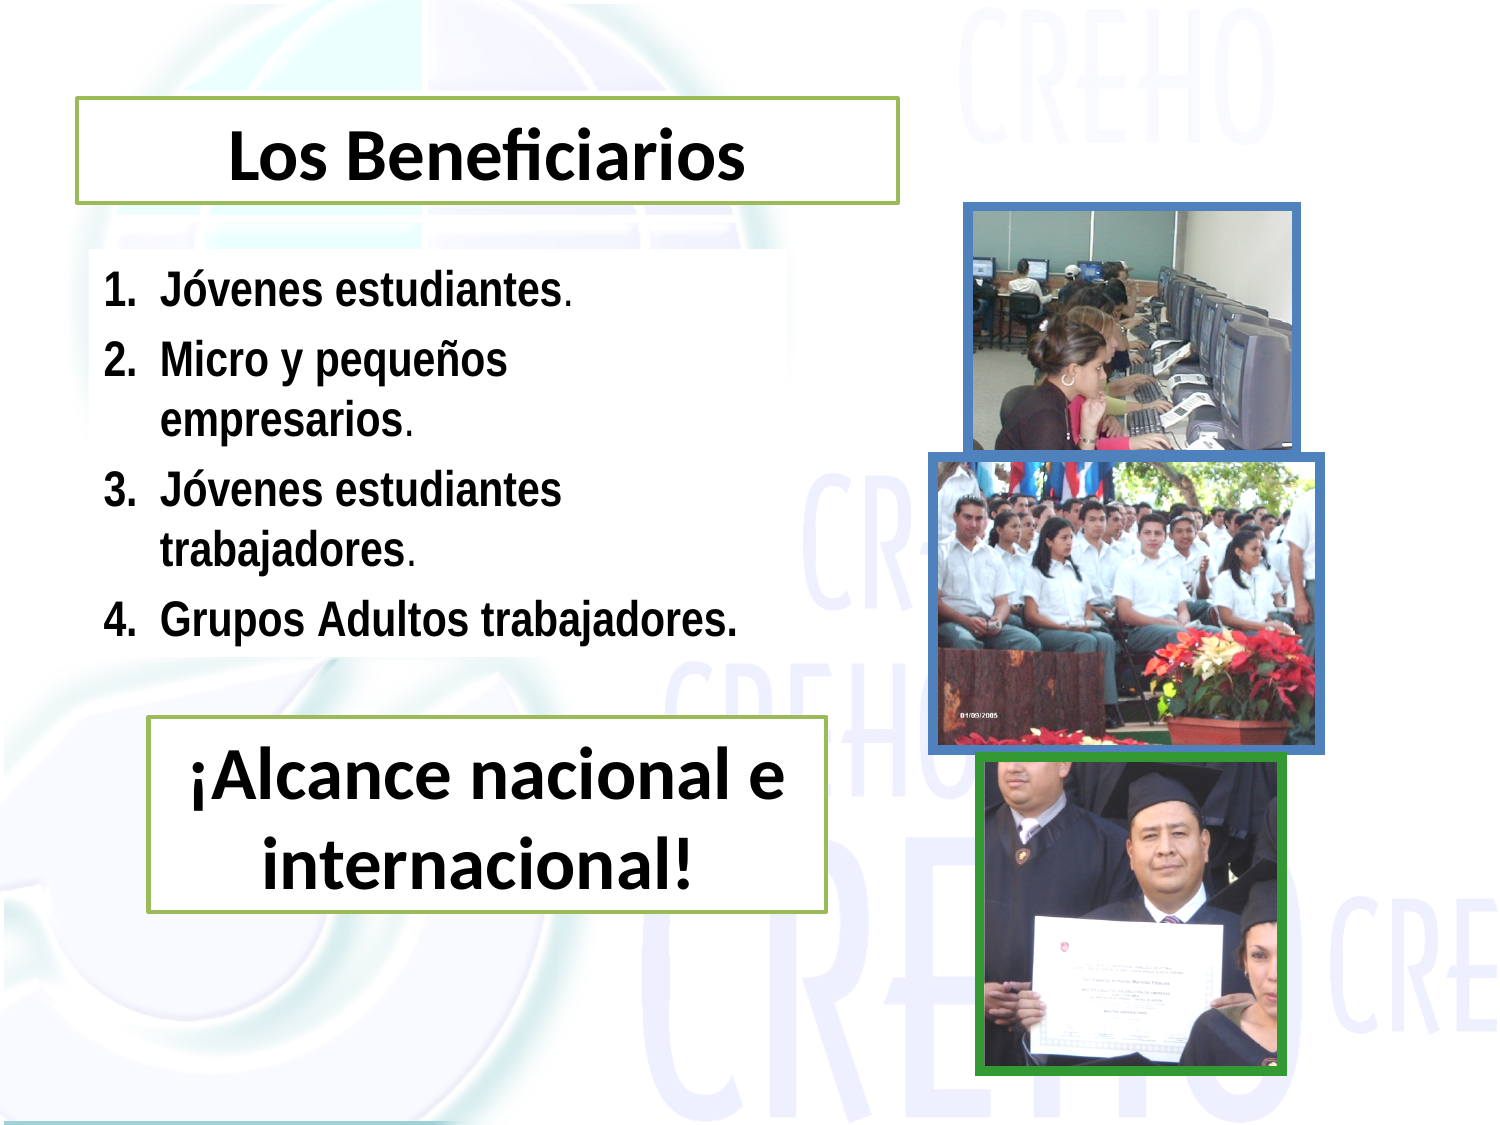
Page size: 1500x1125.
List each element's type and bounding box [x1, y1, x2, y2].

picture [972, 210, 1292, 451]
text_box [0, 0, 1500, 1125]
picture [937, 461, 1316, 746]
picture [984, 761, 1278, 1067]
